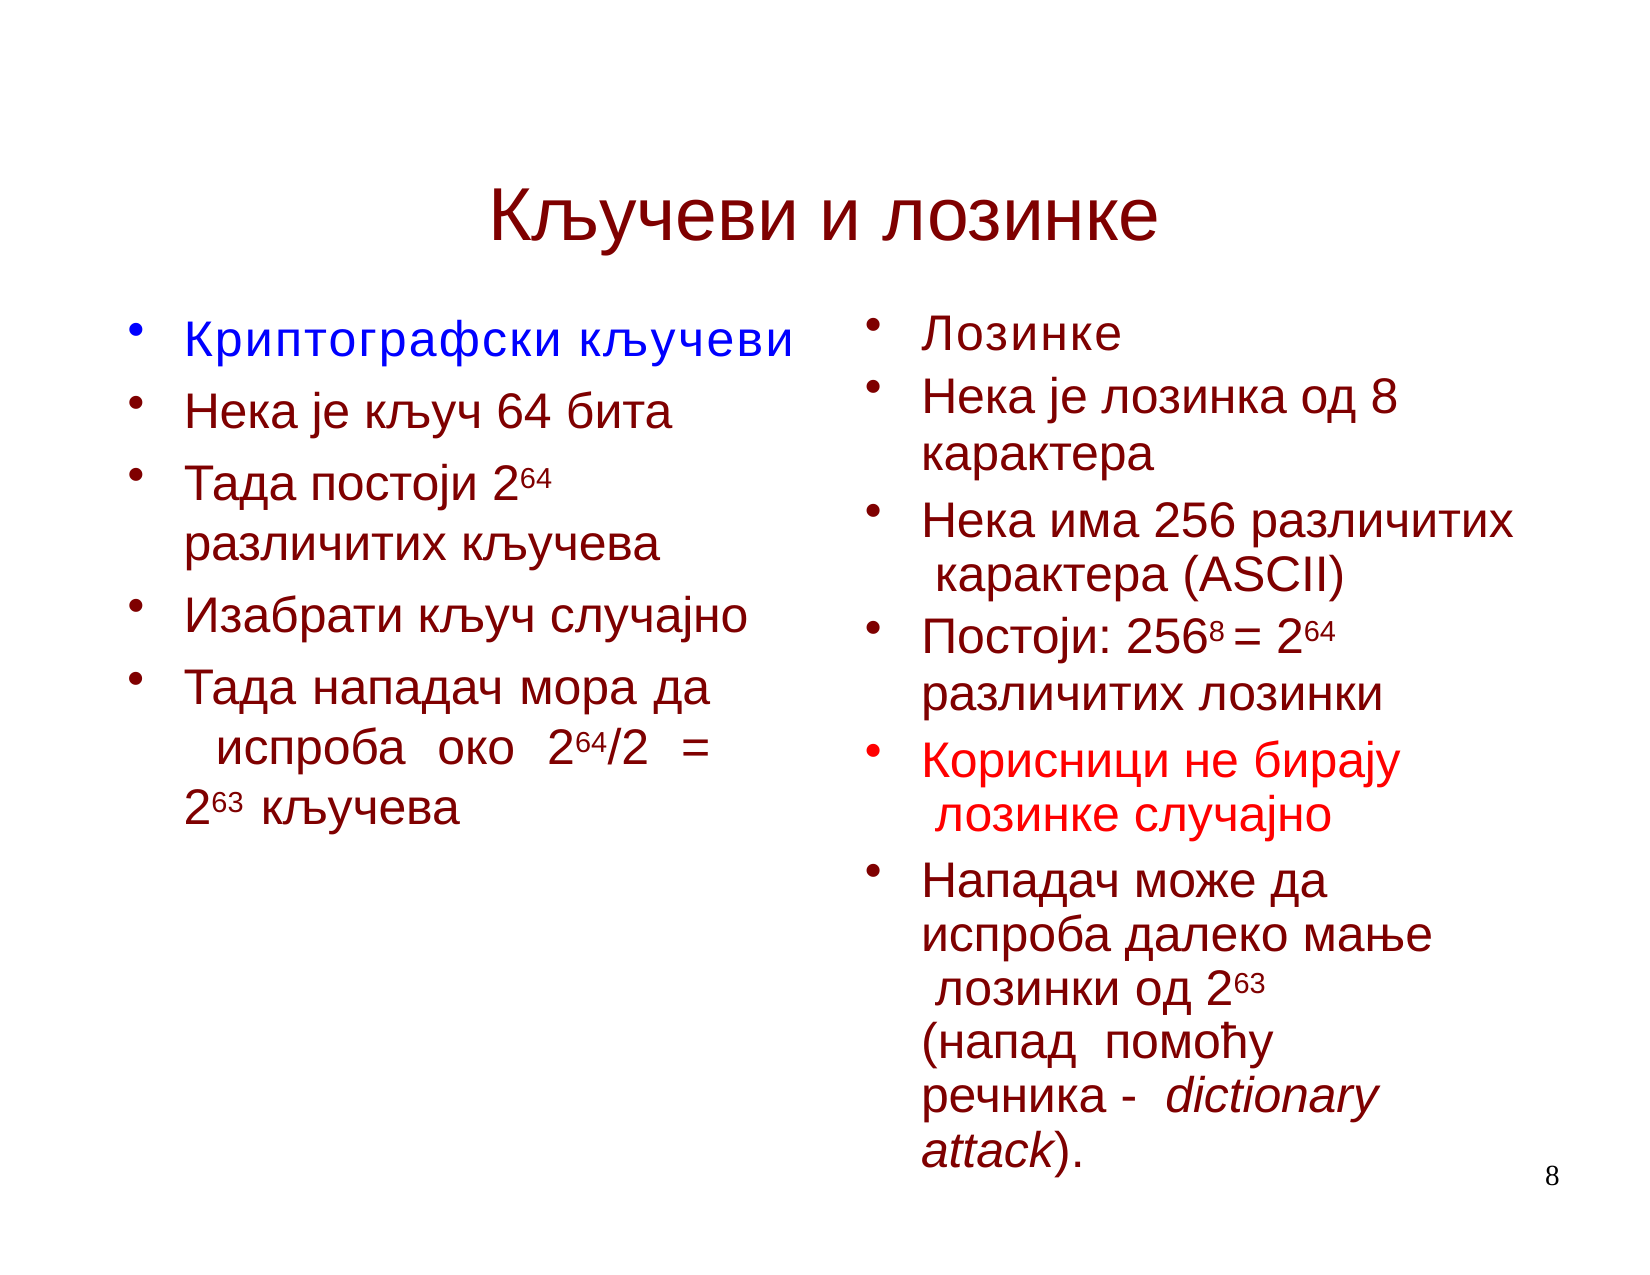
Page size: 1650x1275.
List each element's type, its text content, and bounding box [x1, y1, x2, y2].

text_box 8 [1540, 1157, 1564, 1192]
title Кључеви и лозинке [486, 163, 1164, 379]
text_box Криптографски кључеви Нека је кључ 64 бита Тада постоји 264 различитих кључева Изабрати кључ случајно Тада нападач мора да испроба око 264/2 = 263 кључева [119, 292, 811, 835]
list Лозинке Нека је лозинка од 8 карактера Нека има 256 различитих карактера (ASCII) Постоји: 2568 = 264 различитих лозинки Корисници не бирају лозинке случајно Нападач може да испроба далеко мање лозинки од 263 (напад помоћу речника - dictionary attack). [850, 292, 1533, 1178]
